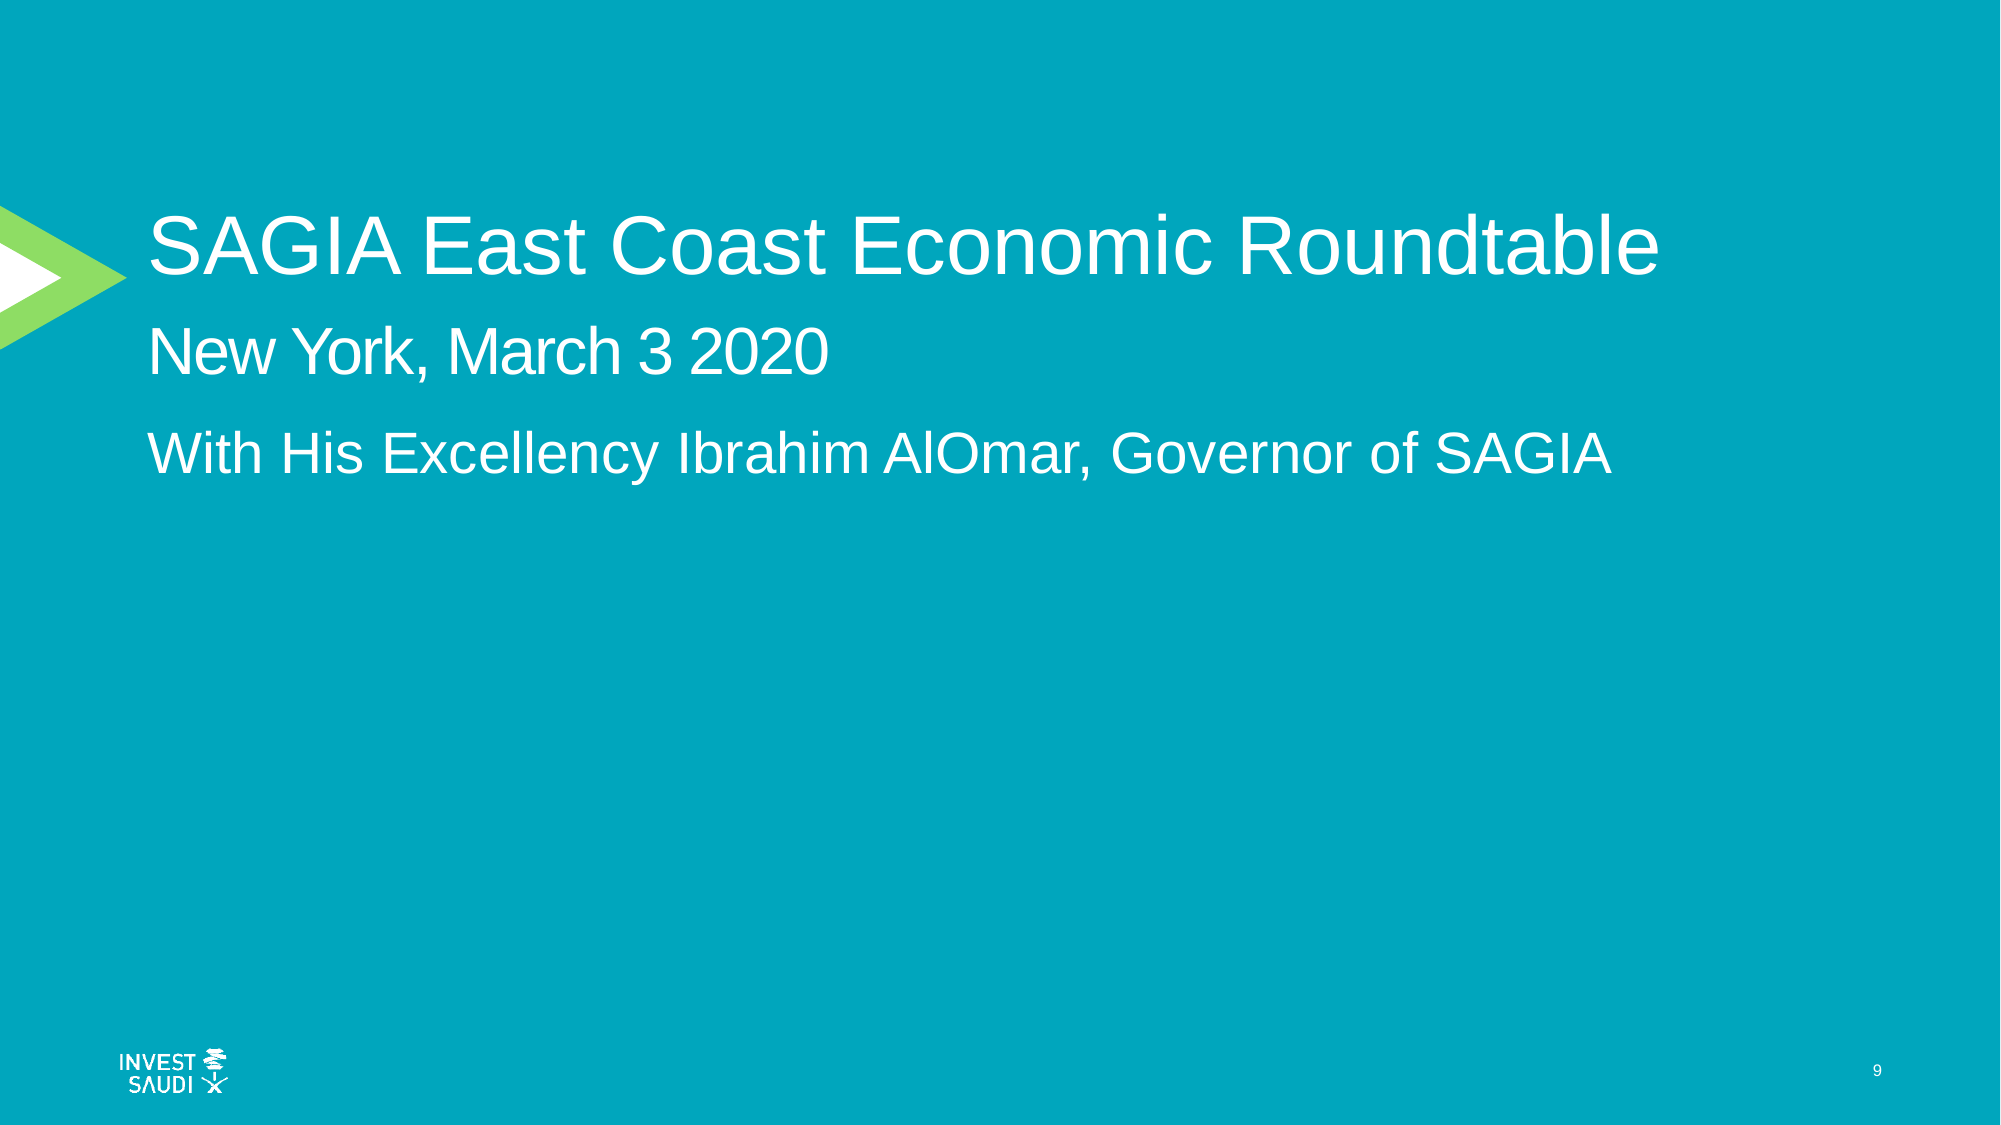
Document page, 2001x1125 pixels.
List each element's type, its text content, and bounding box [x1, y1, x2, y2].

title SAGIA East Coast Economic Roundtable New York, March 3 2020 With His Excellency Ibrahim AlOmar, Governor of SAGIA [141, 192, 1825, 486]
text_box 9 [1870, 1057, 1885, 1080]
picture [105, 1033, 242, 1107]
